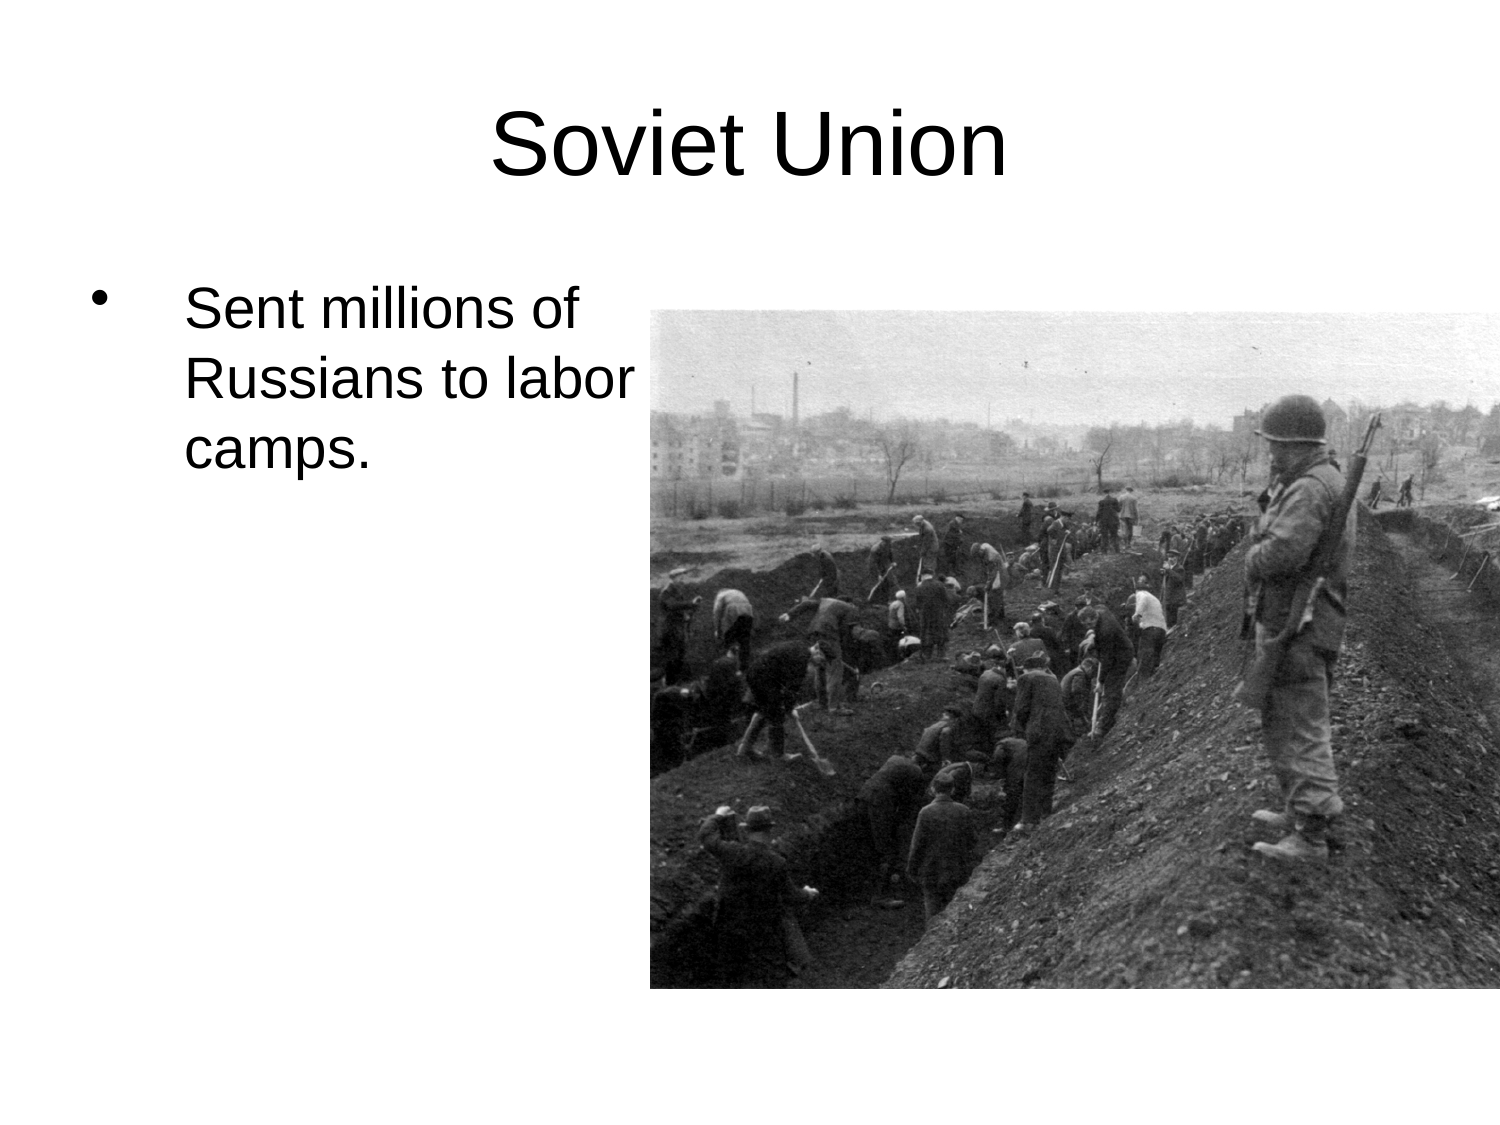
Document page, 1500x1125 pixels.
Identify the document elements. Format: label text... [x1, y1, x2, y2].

title Soviet Union [75, 45, 1425, 233]
list Sent millions of Russians to labor camps. [75, 262, 738, 1005]
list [649, 308, 1500, 989]
